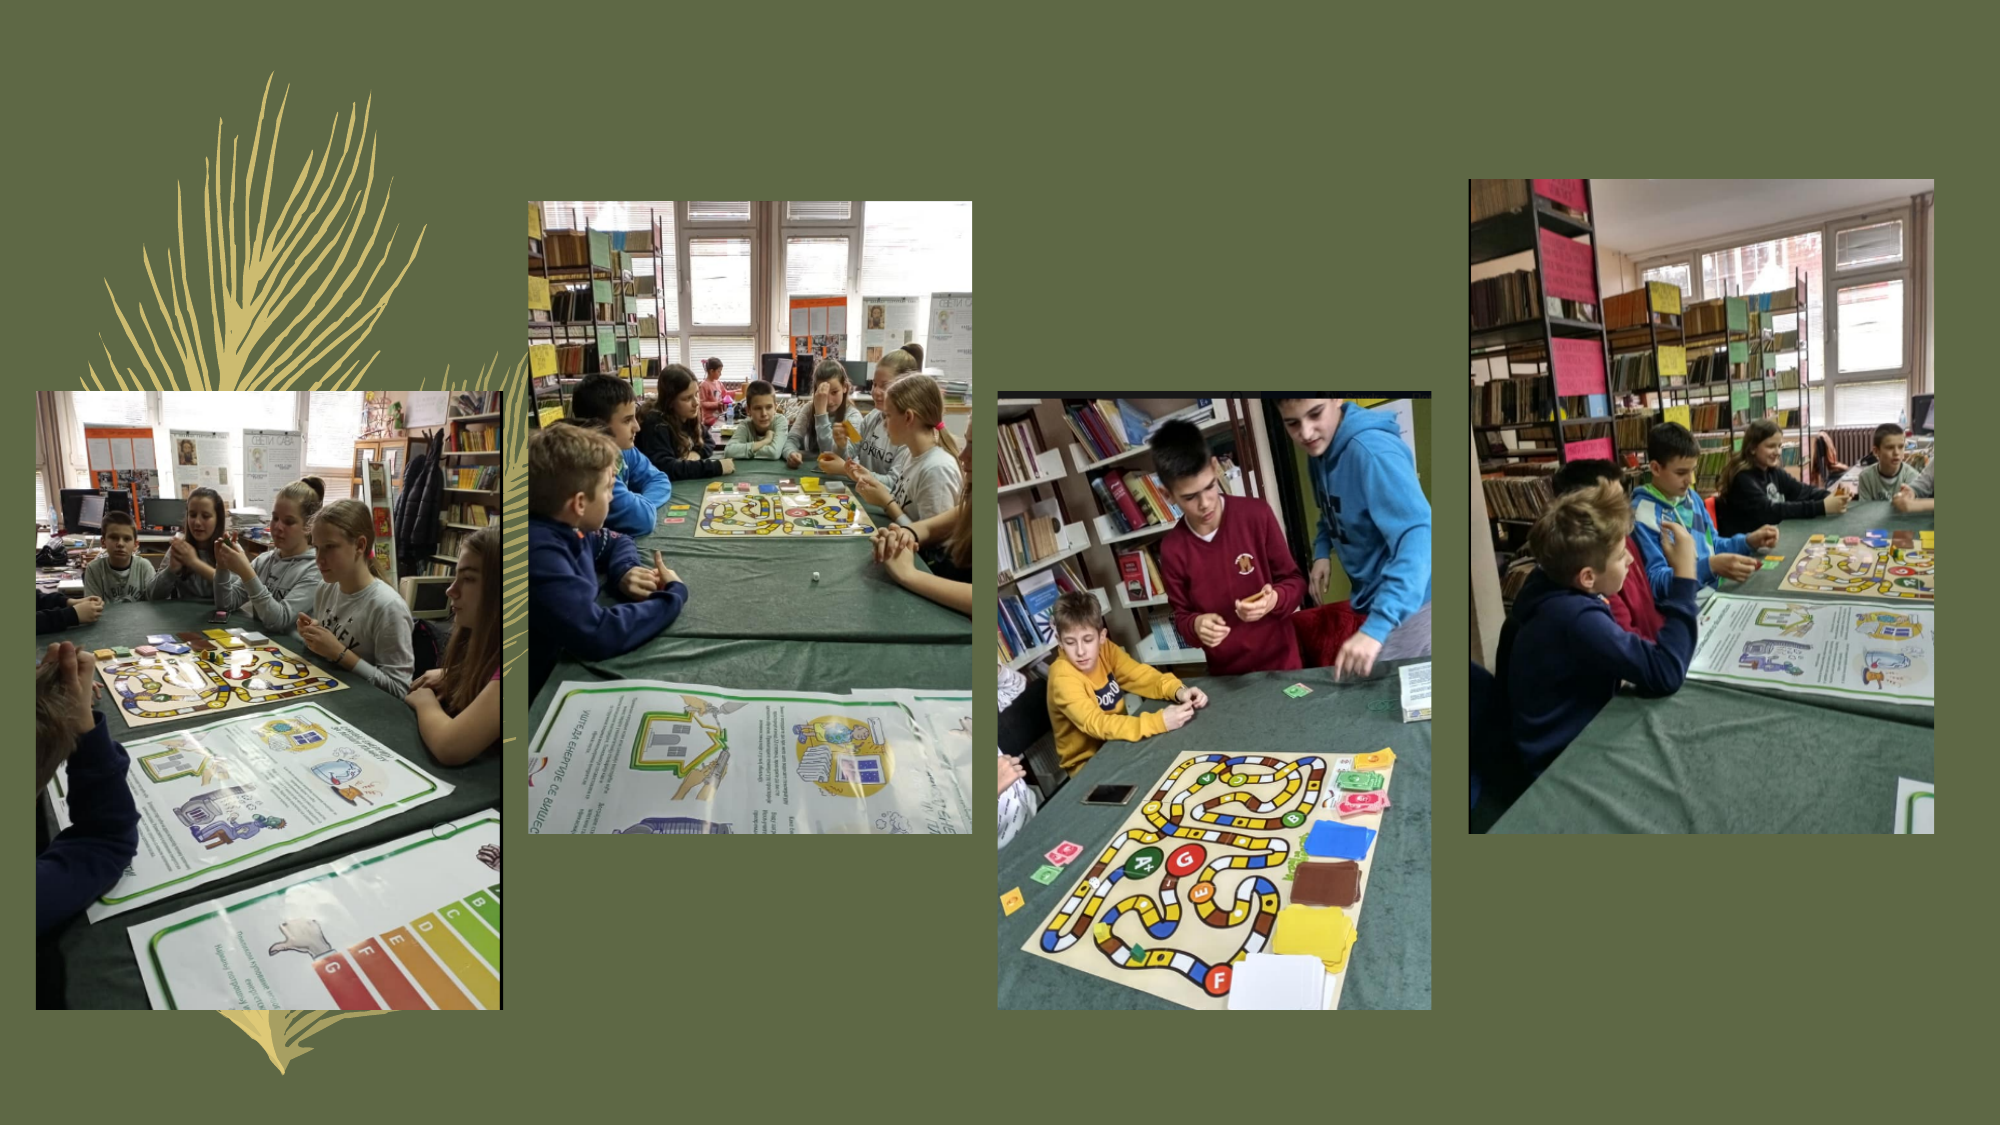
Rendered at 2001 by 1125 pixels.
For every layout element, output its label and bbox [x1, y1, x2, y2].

picture [528, 201, 973, 834]
picture [35, 391, 504, 1010]
picture [1468, 178, 1935, 834]
picture [997, 391, 1432, 1010]
